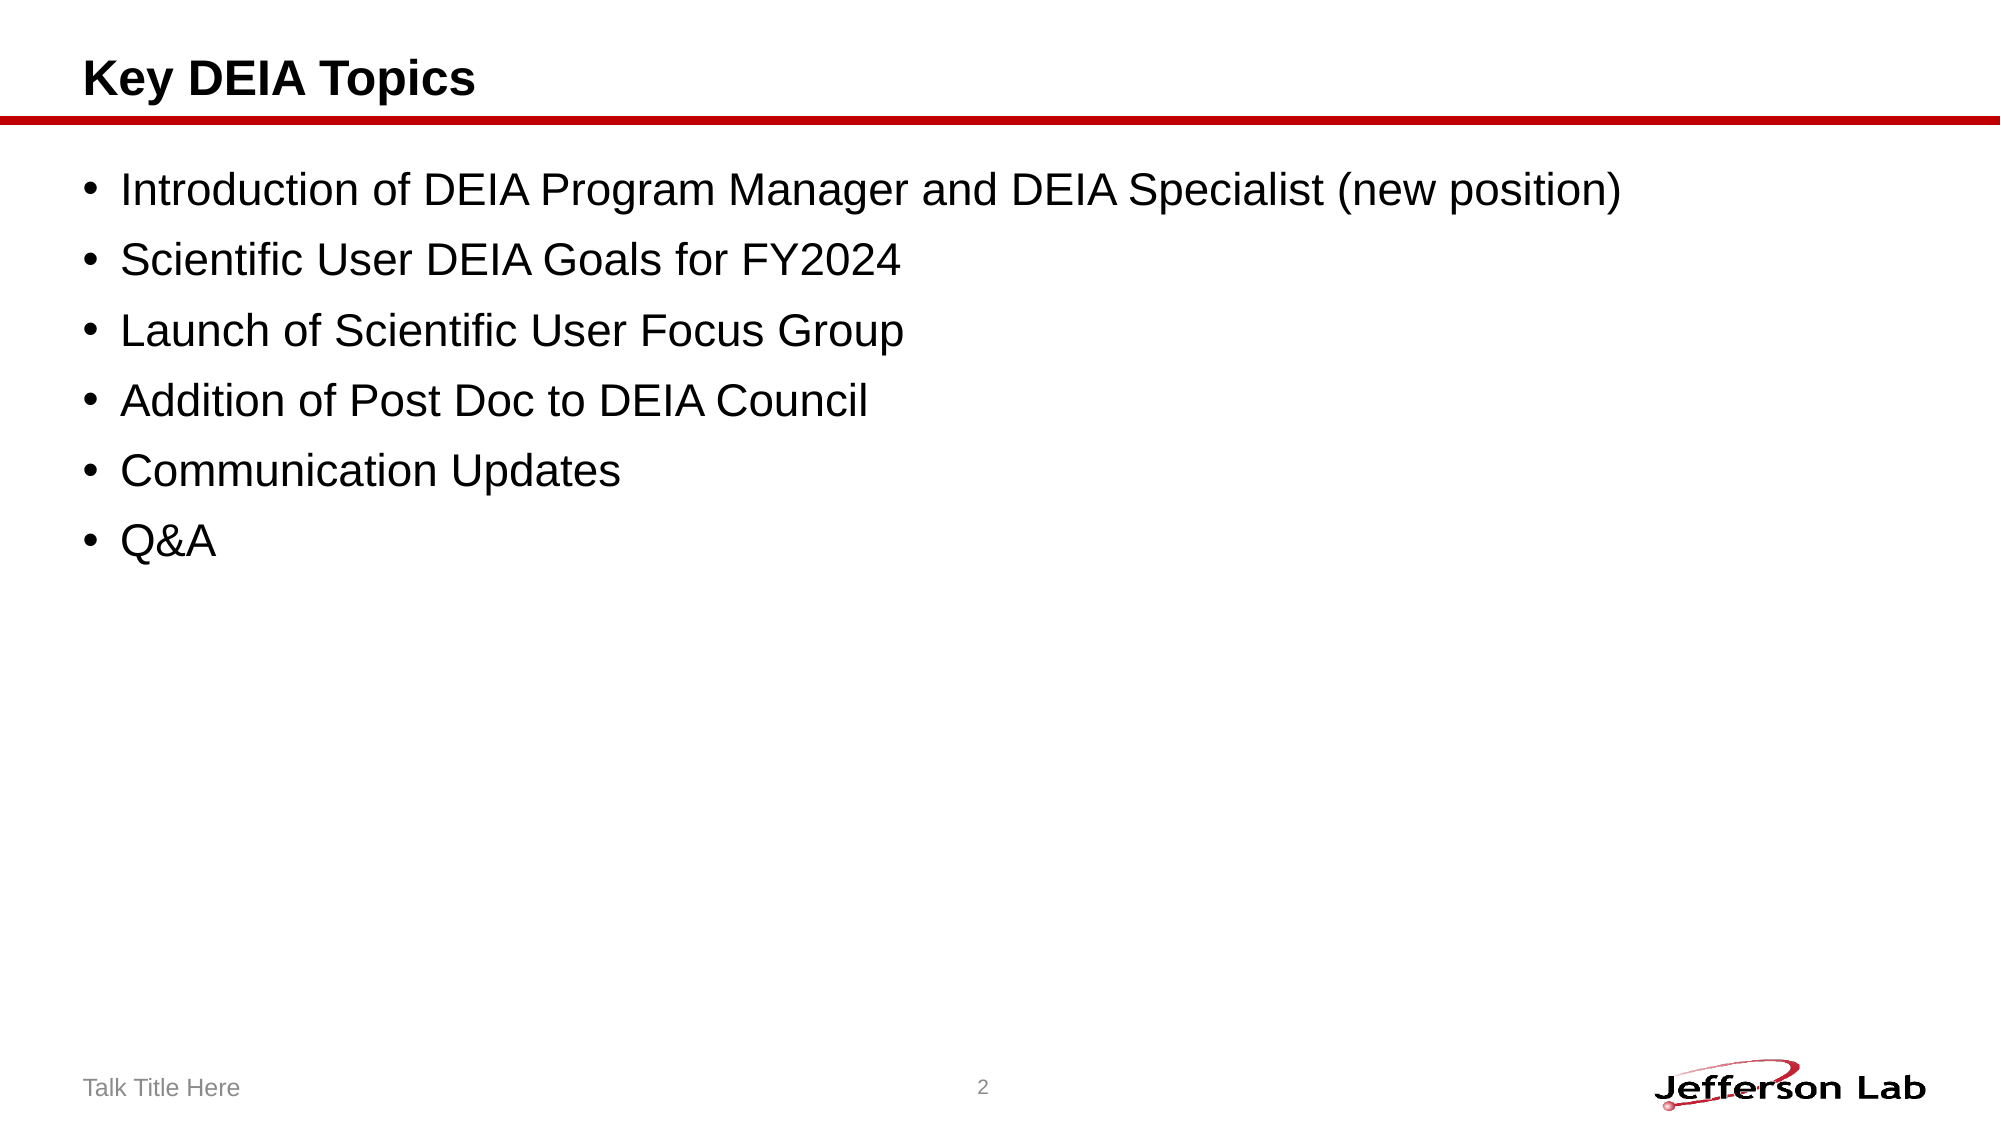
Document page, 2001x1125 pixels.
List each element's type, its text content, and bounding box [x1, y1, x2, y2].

slide_number 2 [924, 1060, 1042, 1111]
title Key DEIA Topics [67, 39, 1919, 120]
picture [1651, 1051, 1943, 1122]
footer Talk Title Here [67, 1060, 925, 1112]
list Introduction of DEIA Program Manager and DEIA Specialist (new position) Scientific User DEIA Goals for FY2024 Launch of Scientific User Focus Group Addition of Post Doc to DEIA Council Communication Updates Q&A [67, 158, 1919, 1042]
